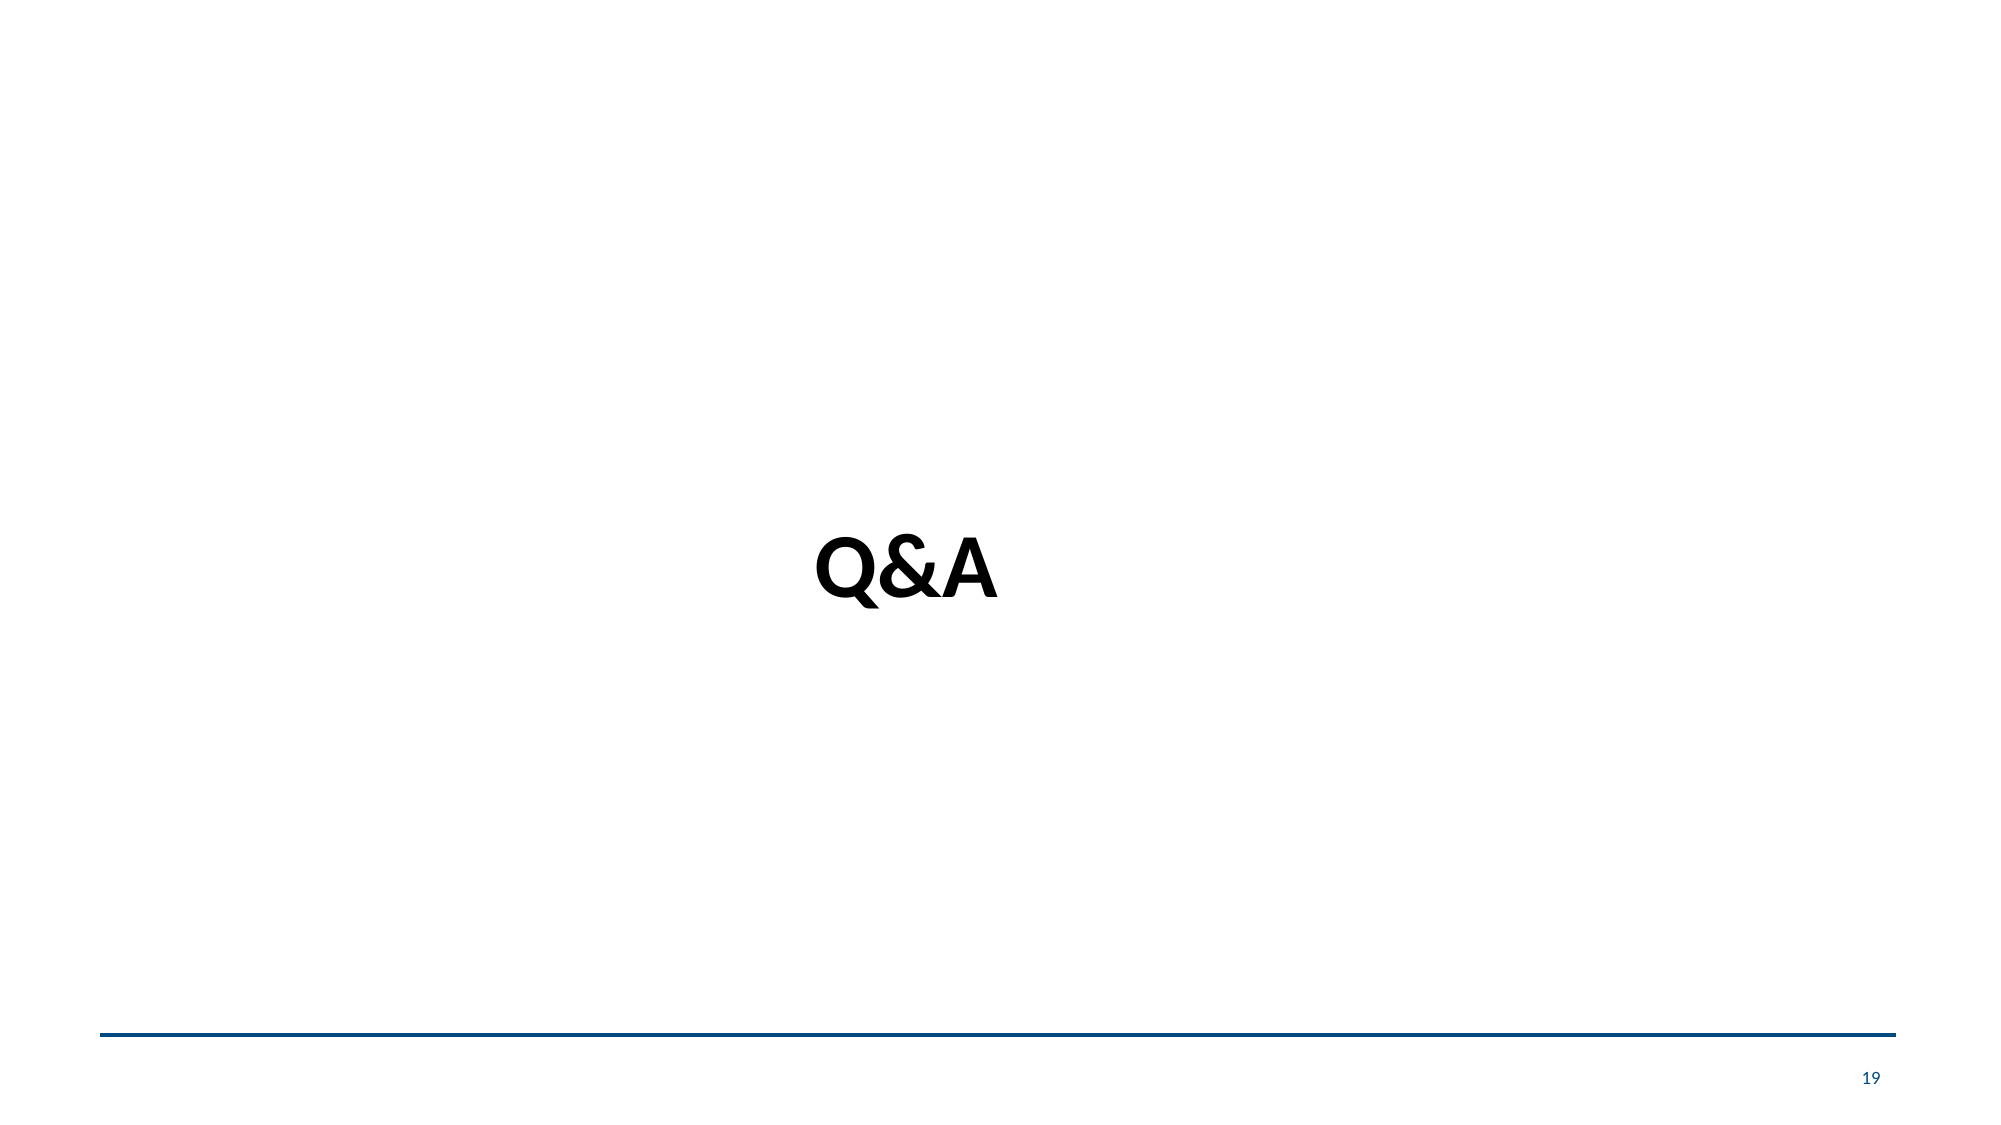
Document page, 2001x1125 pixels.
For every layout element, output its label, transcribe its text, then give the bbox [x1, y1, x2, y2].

list Q&A [799, 498, 1139, 779]
slide_number 19 [1429, 1046, 1896, 1107]
